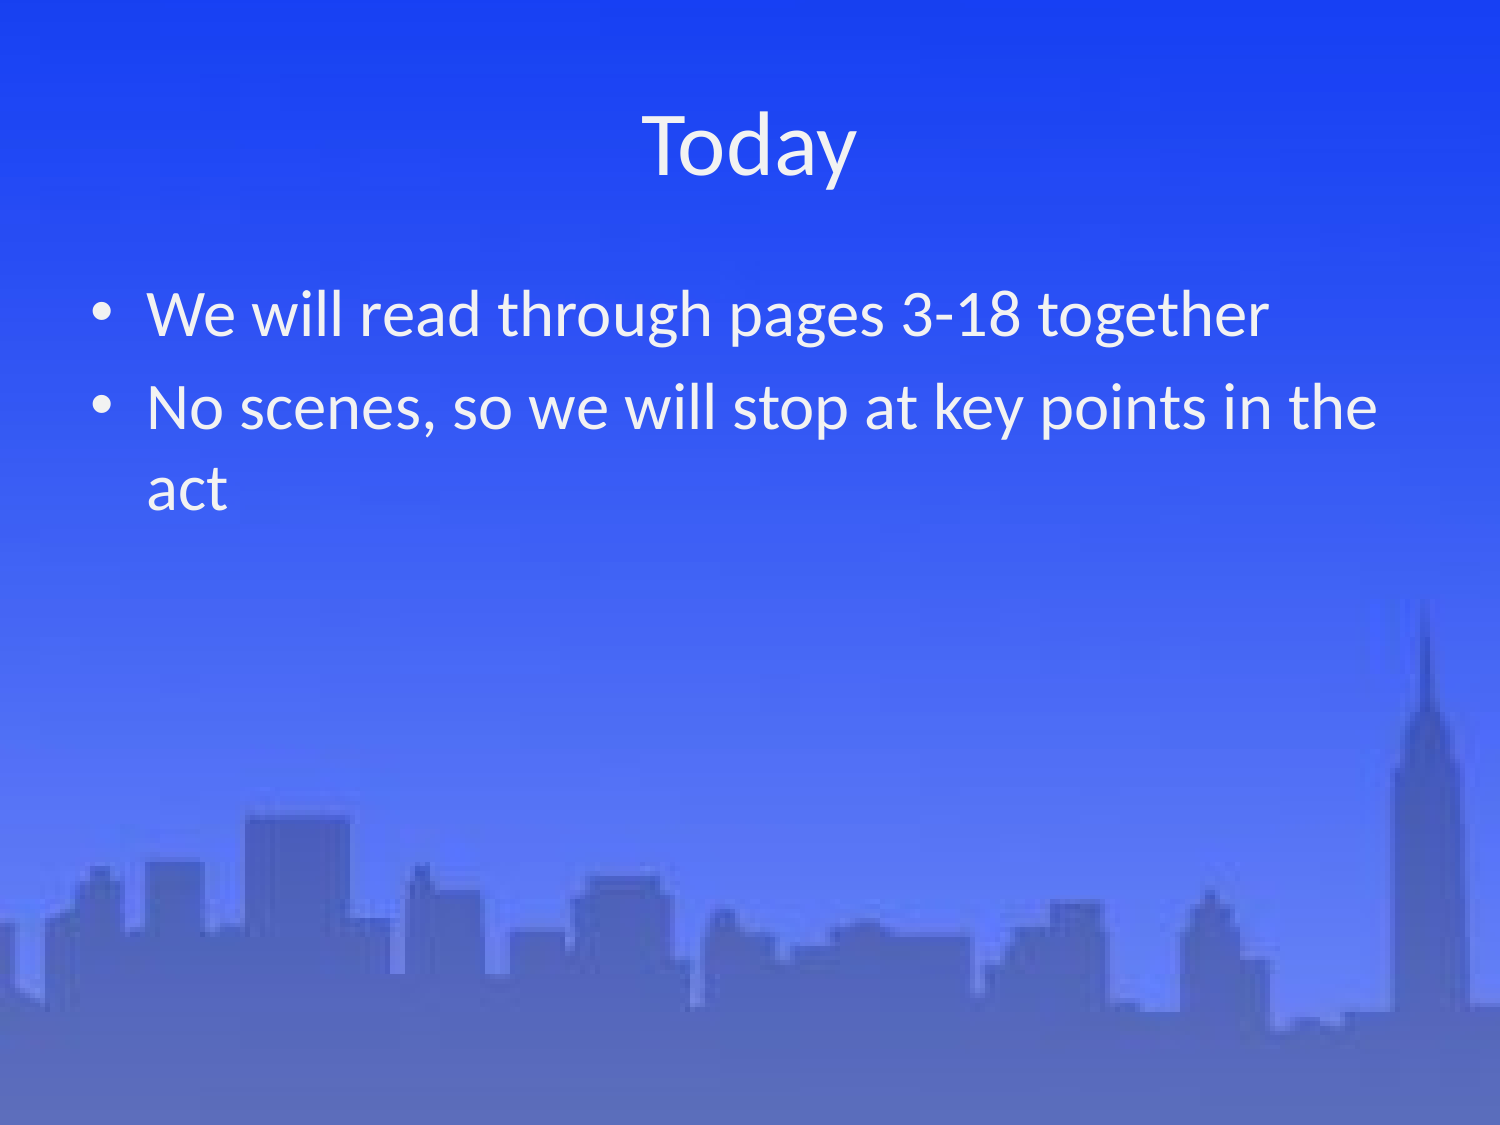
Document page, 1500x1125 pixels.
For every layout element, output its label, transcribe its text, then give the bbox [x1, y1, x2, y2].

list We will read through pages 3-18 together No scenes, so we will stop at key points in the act [75, 262, 1425, 1005]
picture [0, 0, 1500, 1125]
title Today [75, 45, 1425, 233]
